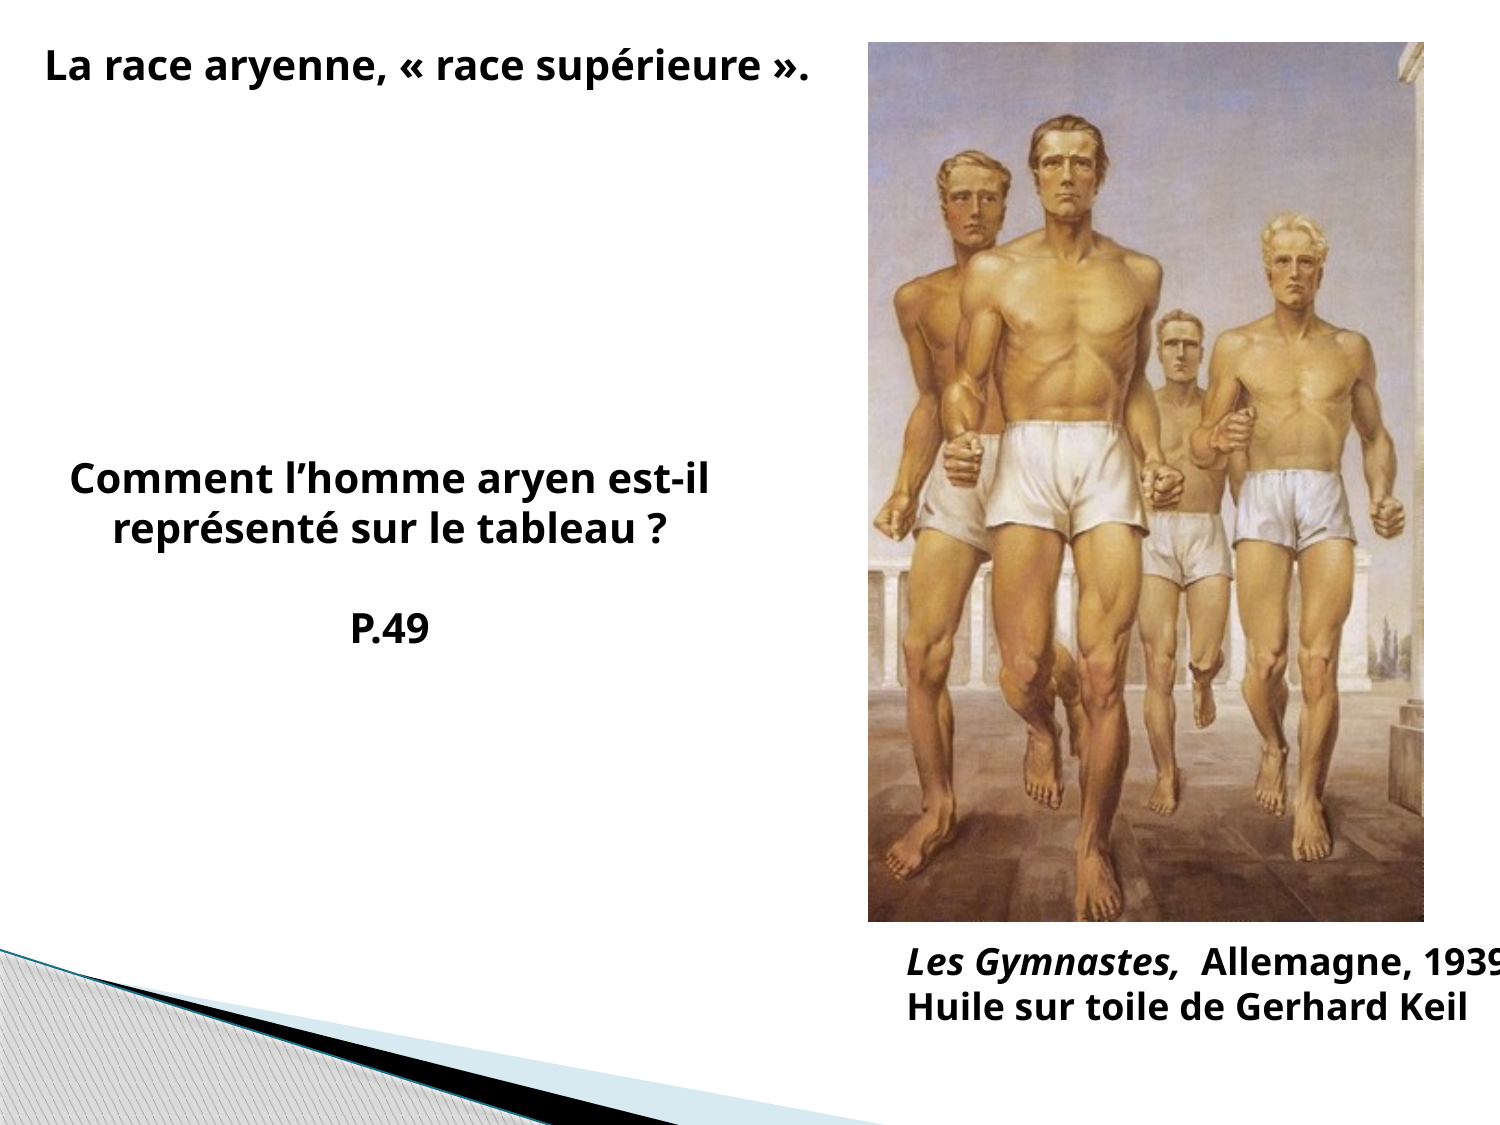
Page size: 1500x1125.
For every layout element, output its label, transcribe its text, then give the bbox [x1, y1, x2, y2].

picture [867, 42, 1424, 922]
text_box Comment l’homme aryen est-il représenté sur le tableau ? P.49 [41, 444, 739, 660]
text_box La race aryenne, « race supérieure ». [29, 30, 904, 96]
text_box Les Gymnastes, Allemagne, 1939 Huile sur toile de Gerhard Keil [891, 930, 1500, 1081]
